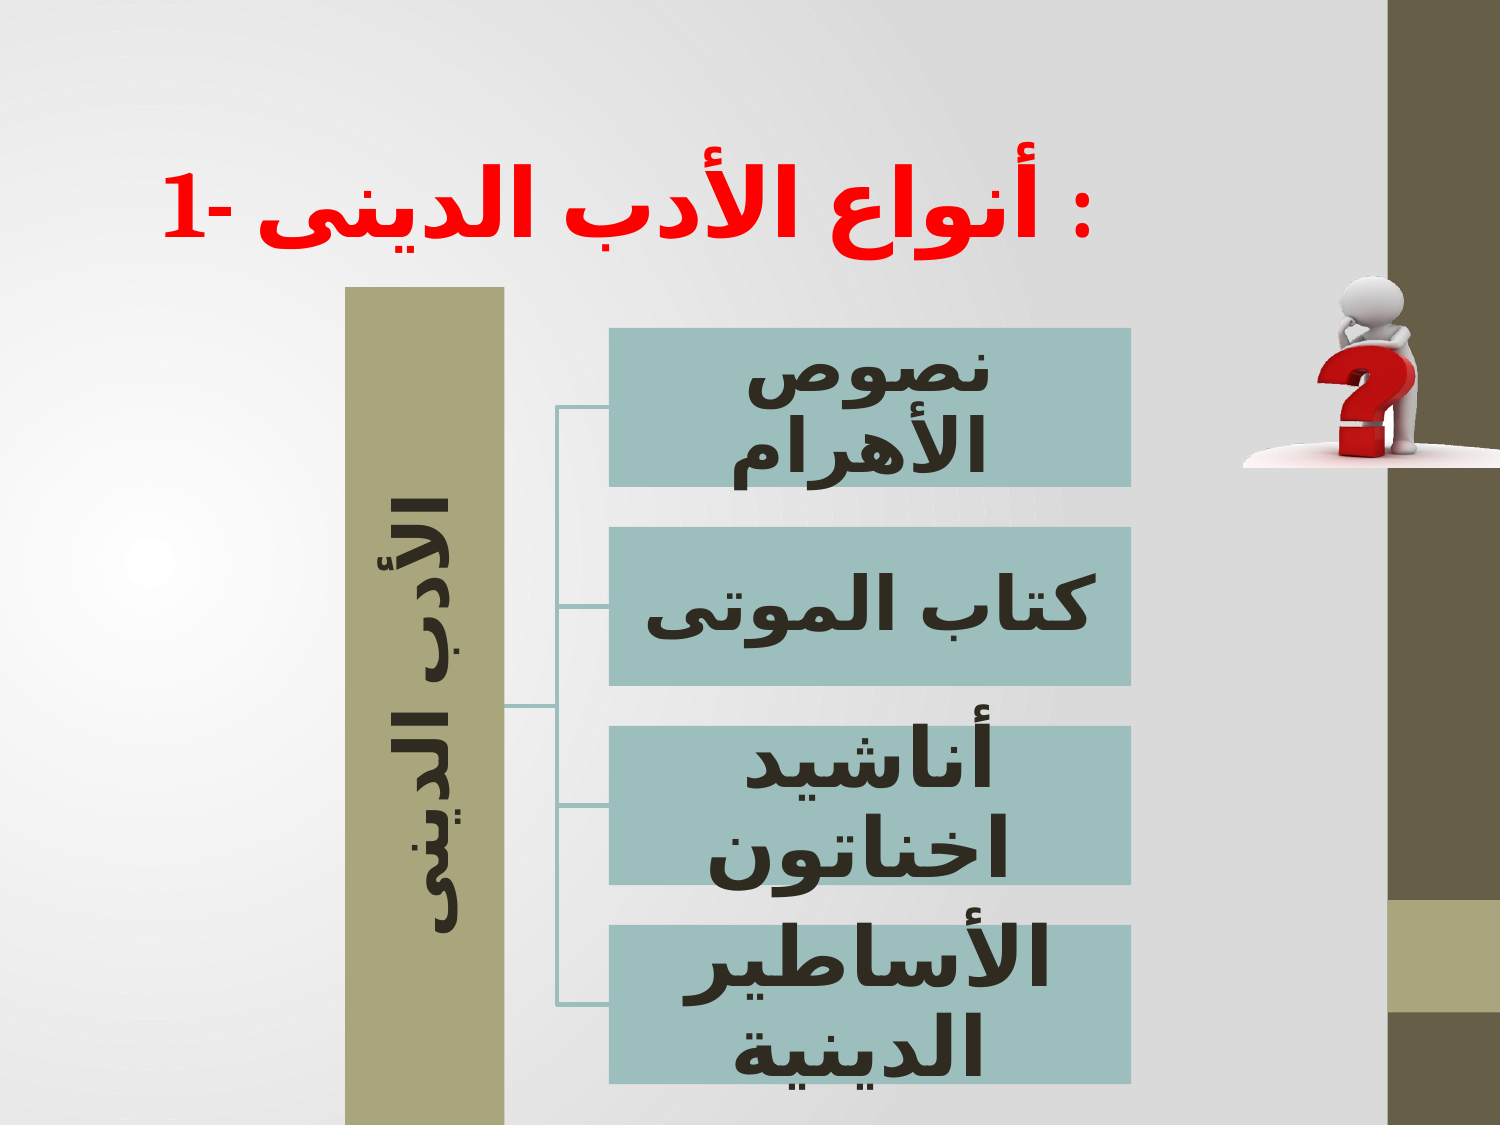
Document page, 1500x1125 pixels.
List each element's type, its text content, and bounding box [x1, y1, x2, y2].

title 1- أنواع الأدب الدينى : [148, 161, 1499, 237]
picture [1242, 265, 1500, 468]
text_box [0, 286, 1477, 1125]
